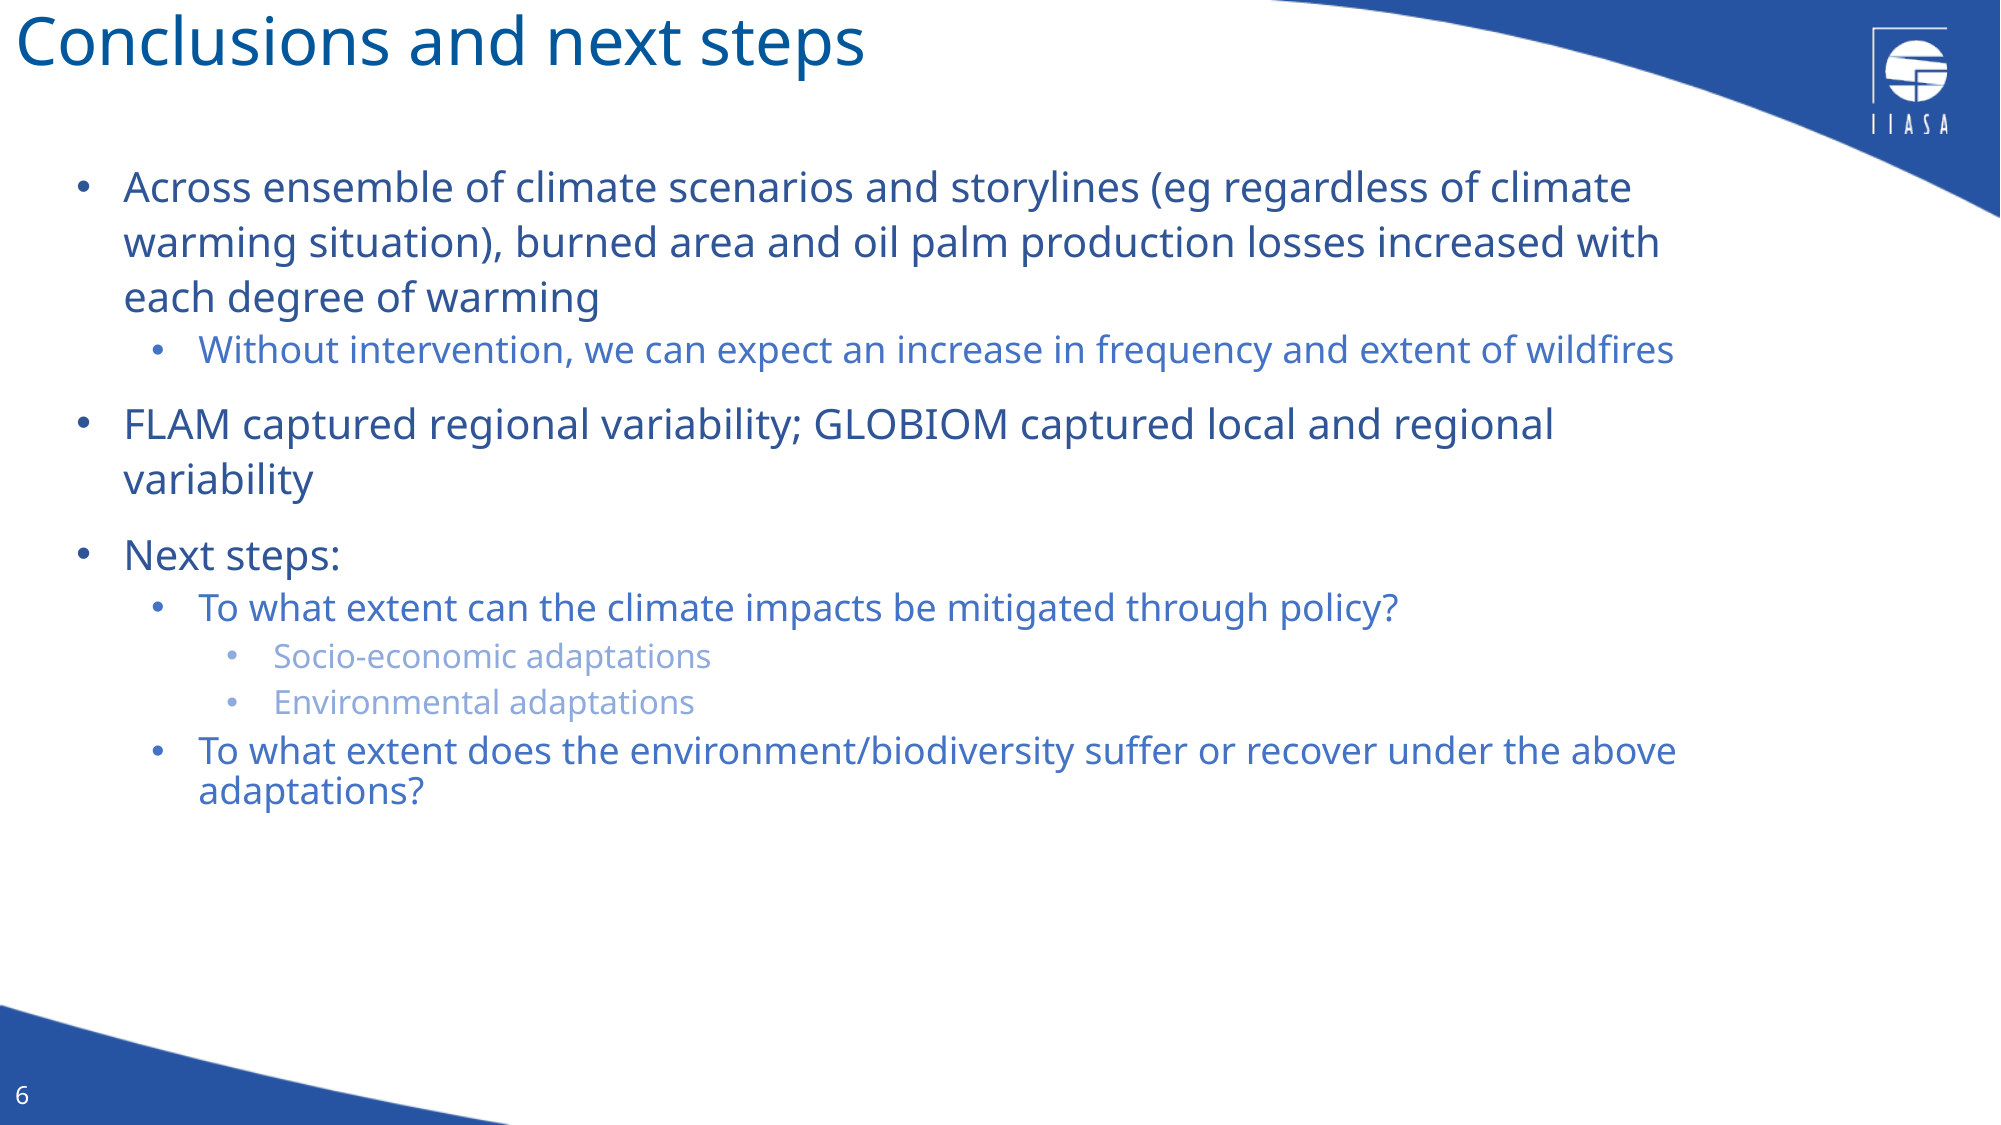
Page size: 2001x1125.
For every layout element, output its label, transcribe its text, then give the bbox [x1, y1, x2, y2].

title Conclusions and next steps [0, 0, 993, 113]
list Across ensemble of climate scenarios and storylines (eg regardless of climate warming situation), burned area and oil palm production losses increased with each degree of warming Without intervention, we can expect an increase in frequency and extent of wildfires FLAM captured regional variability; GLOBIOM captured local and regional variability Next steps: To what extent can the climate impacts be mitigated through policy? Socio-economic adaptations Environmental adaptations To what extent does the environment/biodiversity suffer or recover under the above adaptations? [61, 148, 1707, 963]
picture [0, 0, 2000, 1125]
text_box 6 [0, 1065, 37, 1125]
